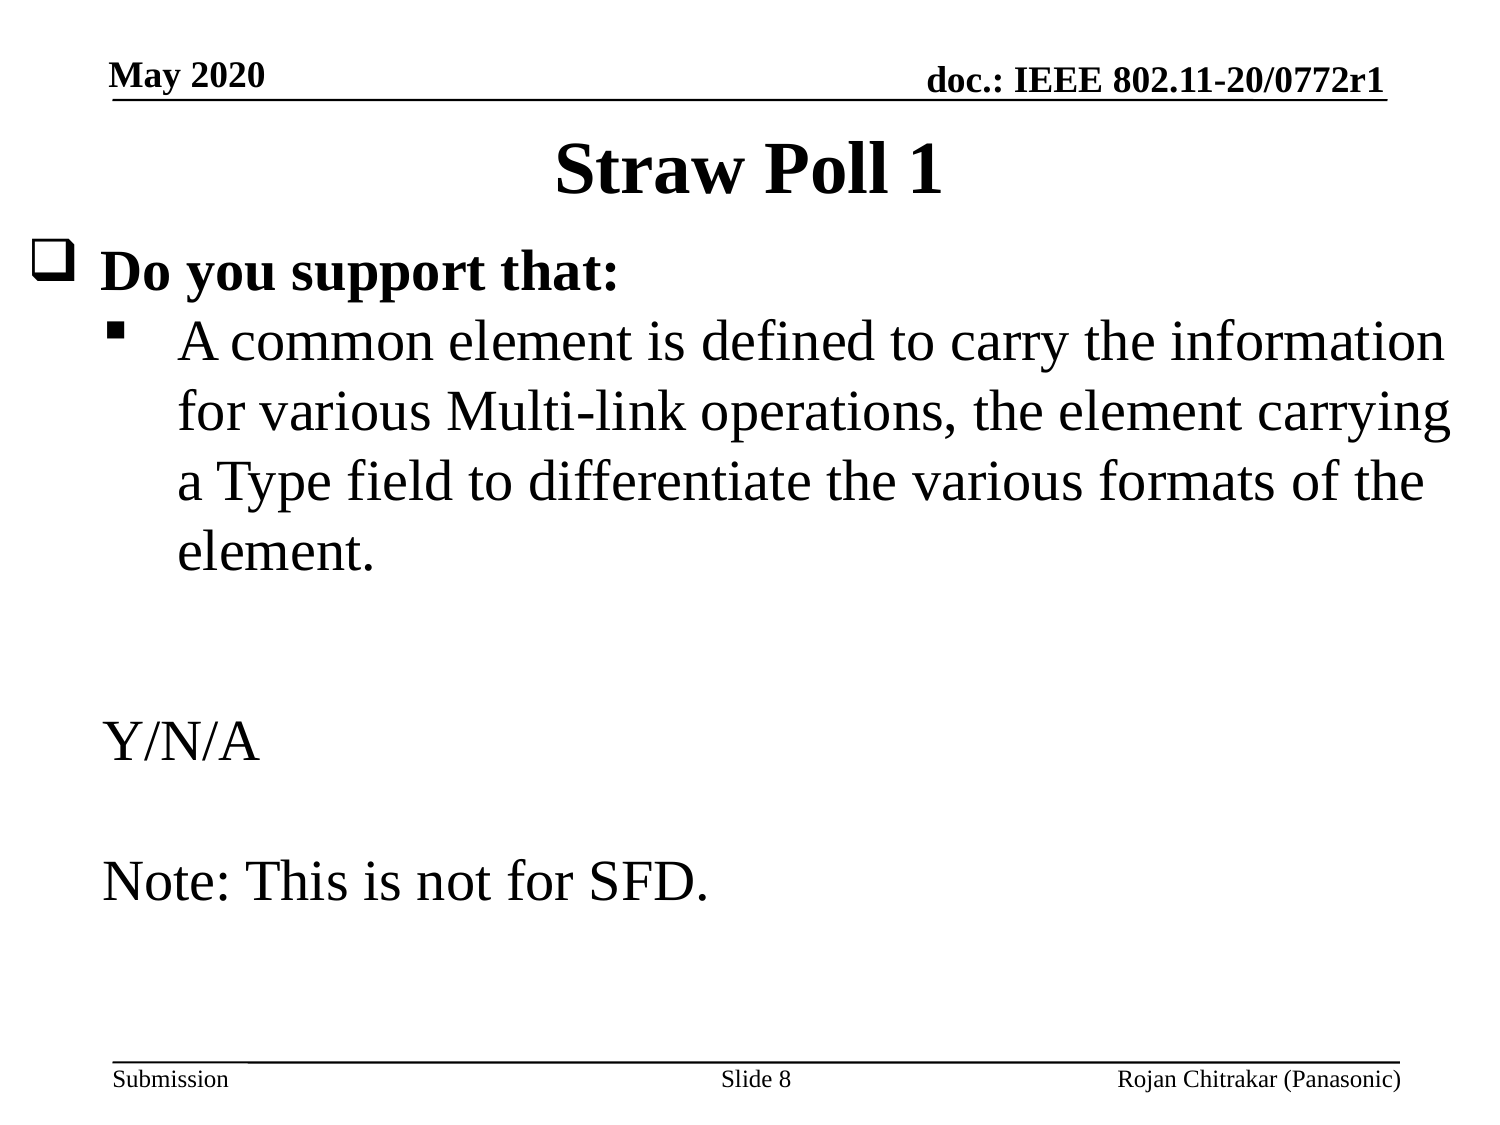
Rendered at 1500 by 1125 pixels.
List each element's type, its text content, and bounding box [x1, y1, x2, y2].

footer Rojan Chitrakar (Panasonic) [949, 1061, 1402, 1093]
text_box Do you support that: A common element is defined to carry the information for various Multi-link operations, the element carrying a Type field to differentiate the various formats of the element. Y/N/A Note: This is not for SFD. [12, 224, 1475, 920]
text_box Straw Poll 1 [0, 111, 1500, 225]
slide_number Slide 8 [712, 1061, 800, 1093]
